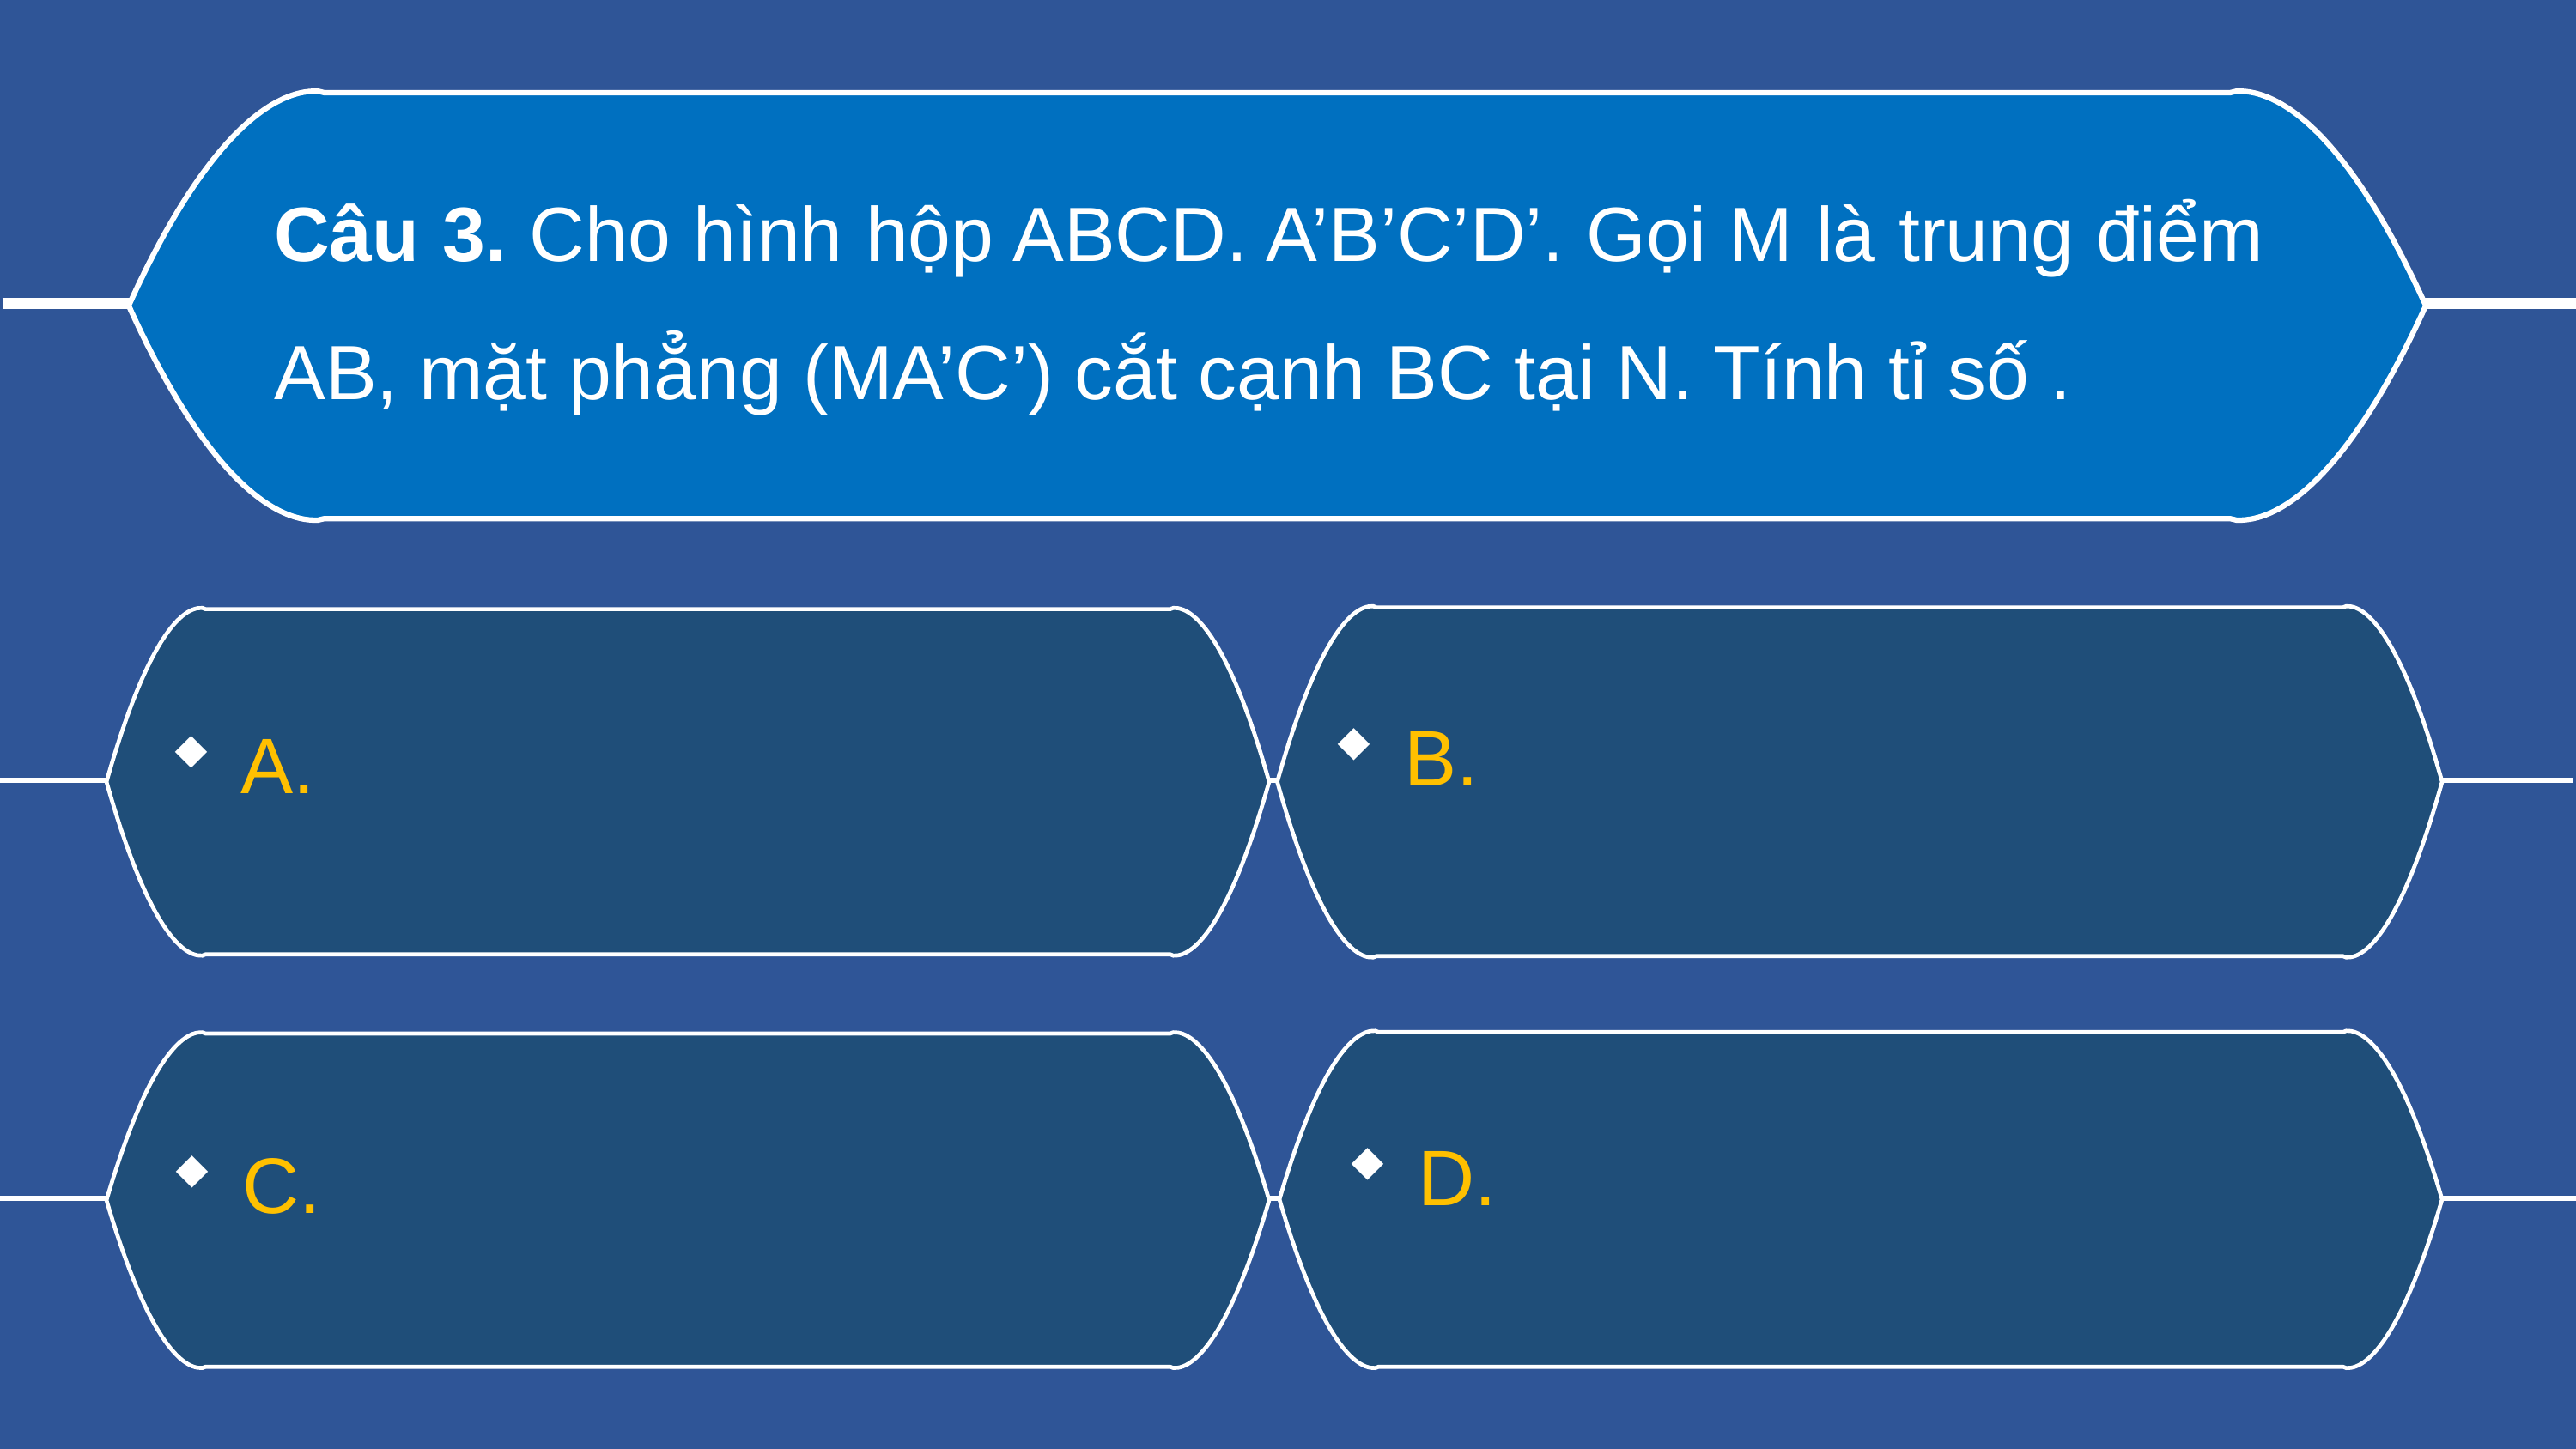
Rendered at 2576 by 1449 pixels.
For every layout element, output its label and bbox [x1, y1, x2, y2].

text_box [1279, 1029, 2443, 1197]
text_box [106, 607, 1270, 779]
text_box [127, 304, 2427, 522]
text_box [1278, 1198, 2444, 1369]
text_box [106, 1031, 1270, 1197]
text_box [1276, 780, 2444, 959]
text_box [1277, 605, 2443, 779]
text_box [105, 780, 1271, 957]
text_box [129, 90, 2426, 303]
text_box [105, 1198, 1271, 1369]
